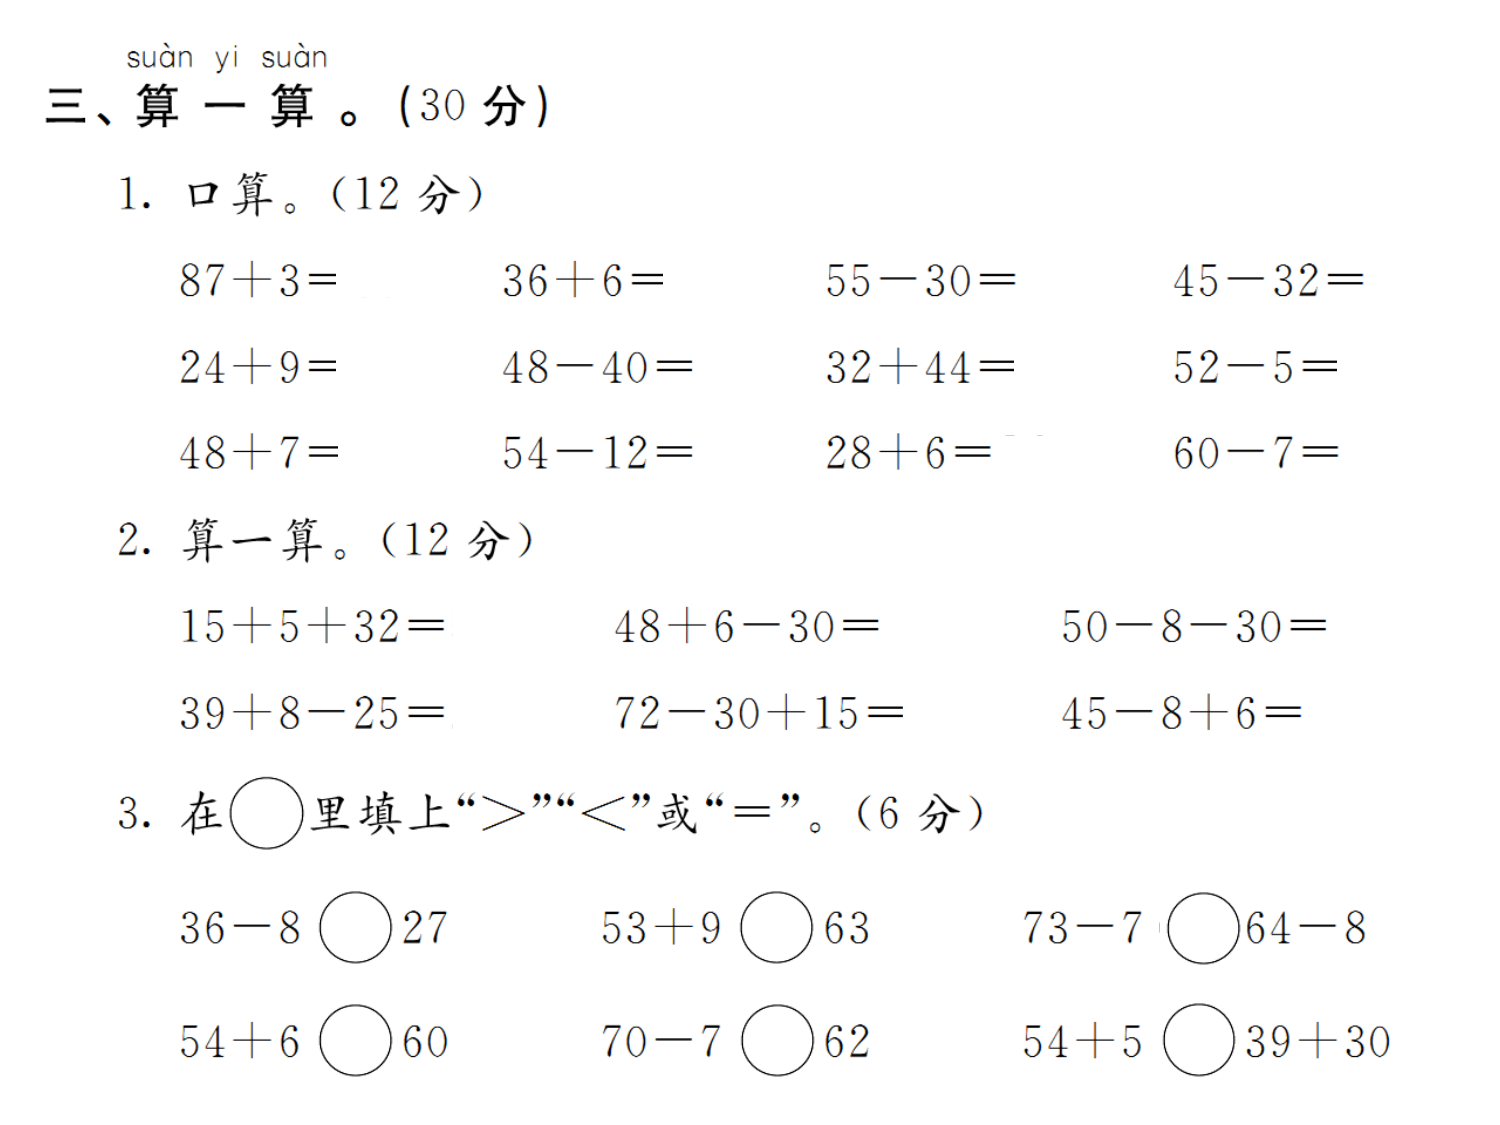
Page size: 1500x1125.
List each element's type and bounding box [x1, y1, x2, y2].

picture [29, 30, 1439, 1083]
